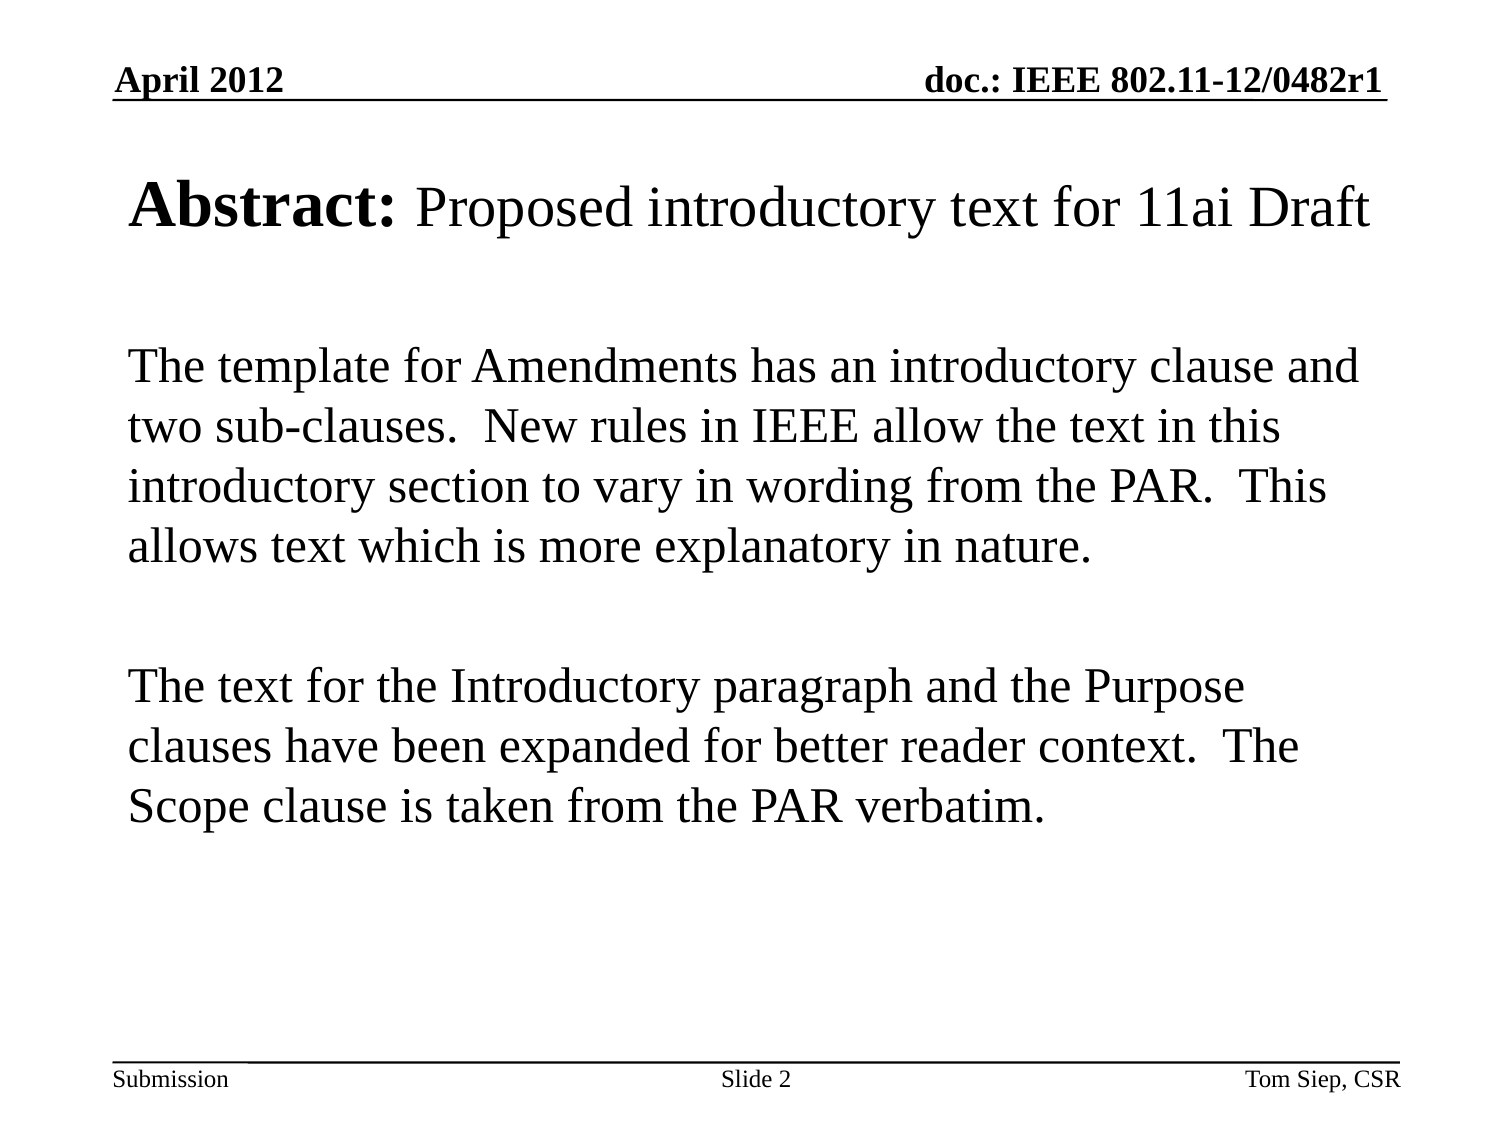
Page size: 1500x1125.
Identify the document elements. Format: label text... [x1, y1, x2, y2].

slide_number Slide 2 [712, 1061, 800, 1093]
list The template for Amendments has an introductory clause and two sub-clauses. New rules in IEEE allow the text in this introductory section to vary in wording from the PAR. This allows text which is more explanatory in nature. The text for the Introductory paragraph and the Purpose clauses have been expanded for better reader context. The Scope clause is taken from the PAR verbatim. [112, 324, 1388, 1001]
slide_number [114, 54, 286, 101]
title Abstract: Proposed introductory text for 11ai Draft [112, 112, 1388, 288]
footer Tom Siep, CSR [1243, 1061, 1402, 1093]
